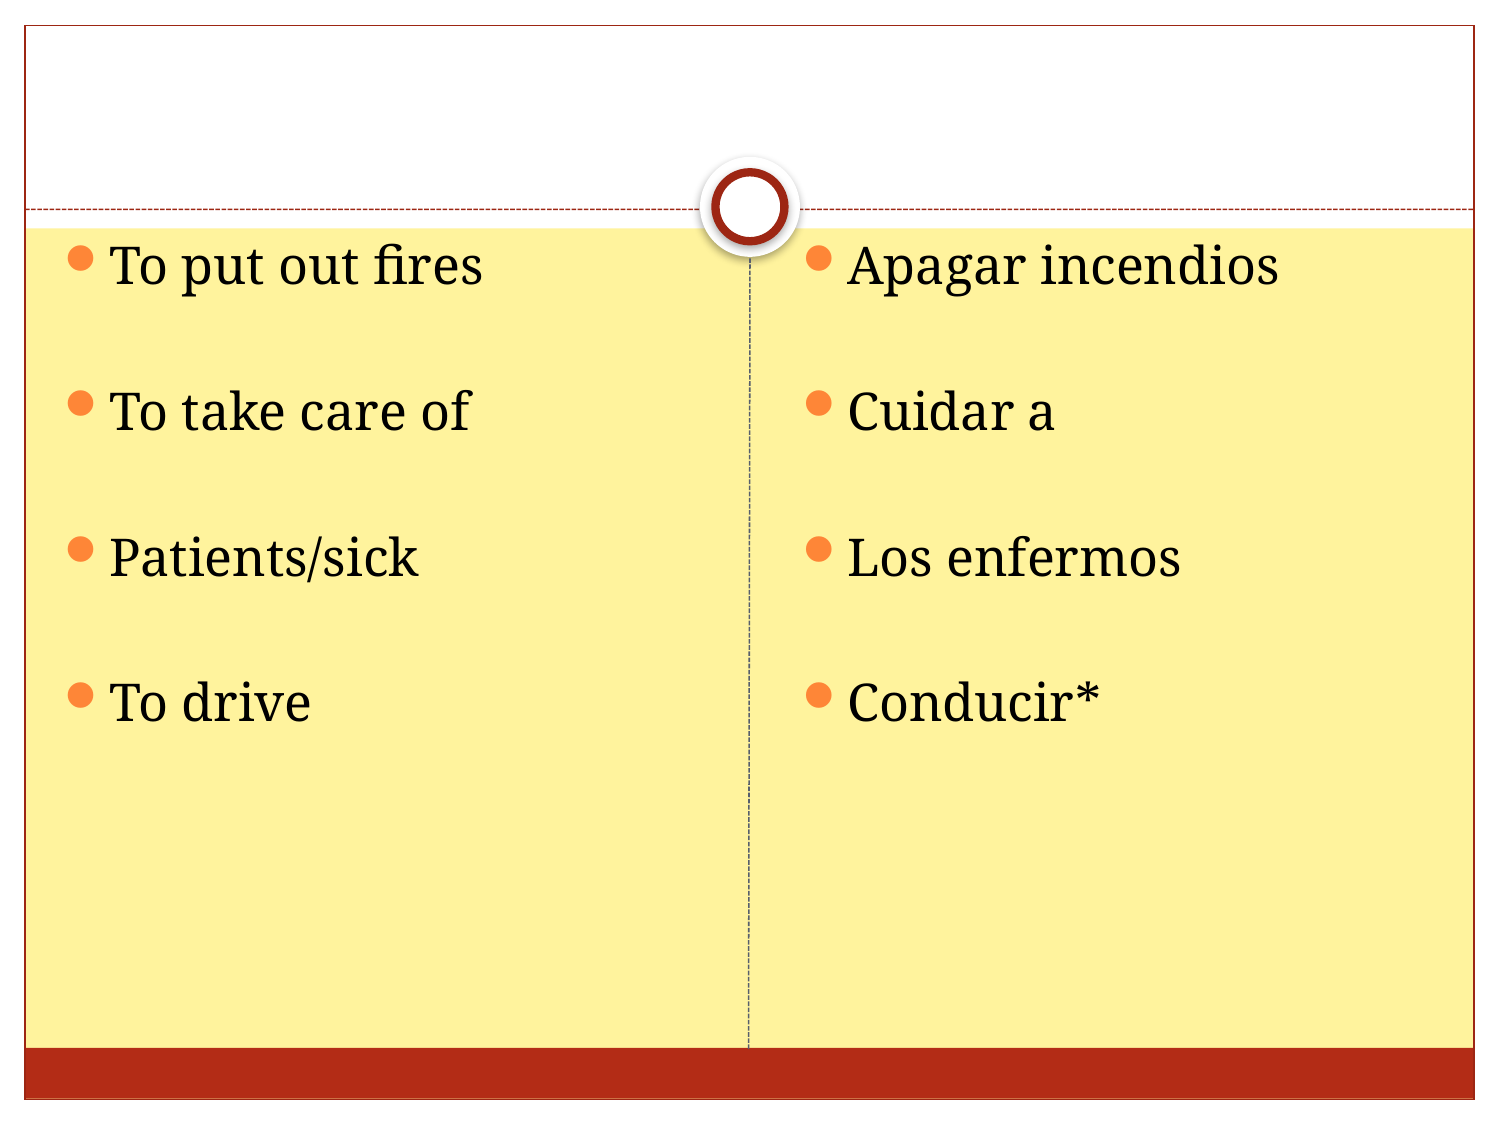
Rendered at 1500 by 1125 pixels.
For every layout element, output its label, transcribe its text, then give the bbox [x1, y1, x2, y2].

list To put out fires To take care of Patients/sick To drive [49, 224, 712, 993]
list Apagar incendios Cuidar a Los enfermos Conducir* [787, 224, 1450, 993]
